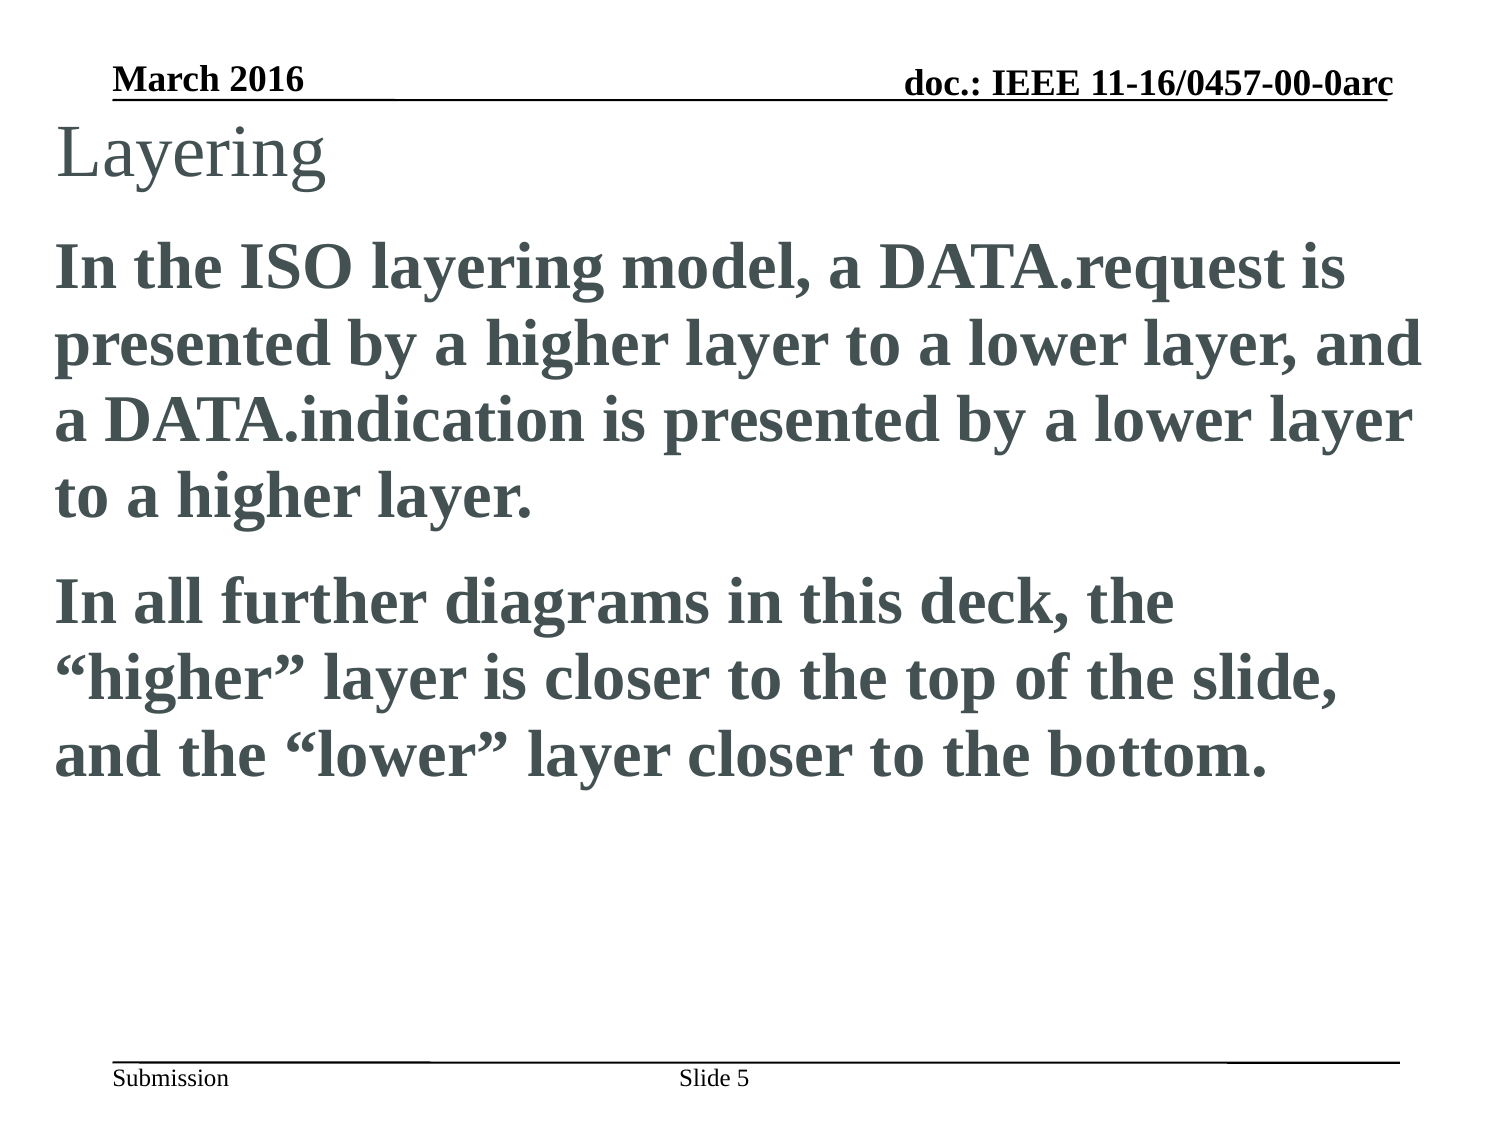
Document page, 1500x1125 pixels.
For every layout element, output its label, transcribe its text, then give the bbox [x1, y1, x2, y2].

list In the ISO layering model, a DATA.request is presented by a higher layer to a lower layer, and a DATA.indication is presented by a lower layer to a higher layer. In all further diagrams in this deck, the “higher” layer is closer to the top of the slide, and the “lower” layer closer to the bottom. [39, 220, 1447, 1036]
title Layering [40, 101, 1451, 209]
